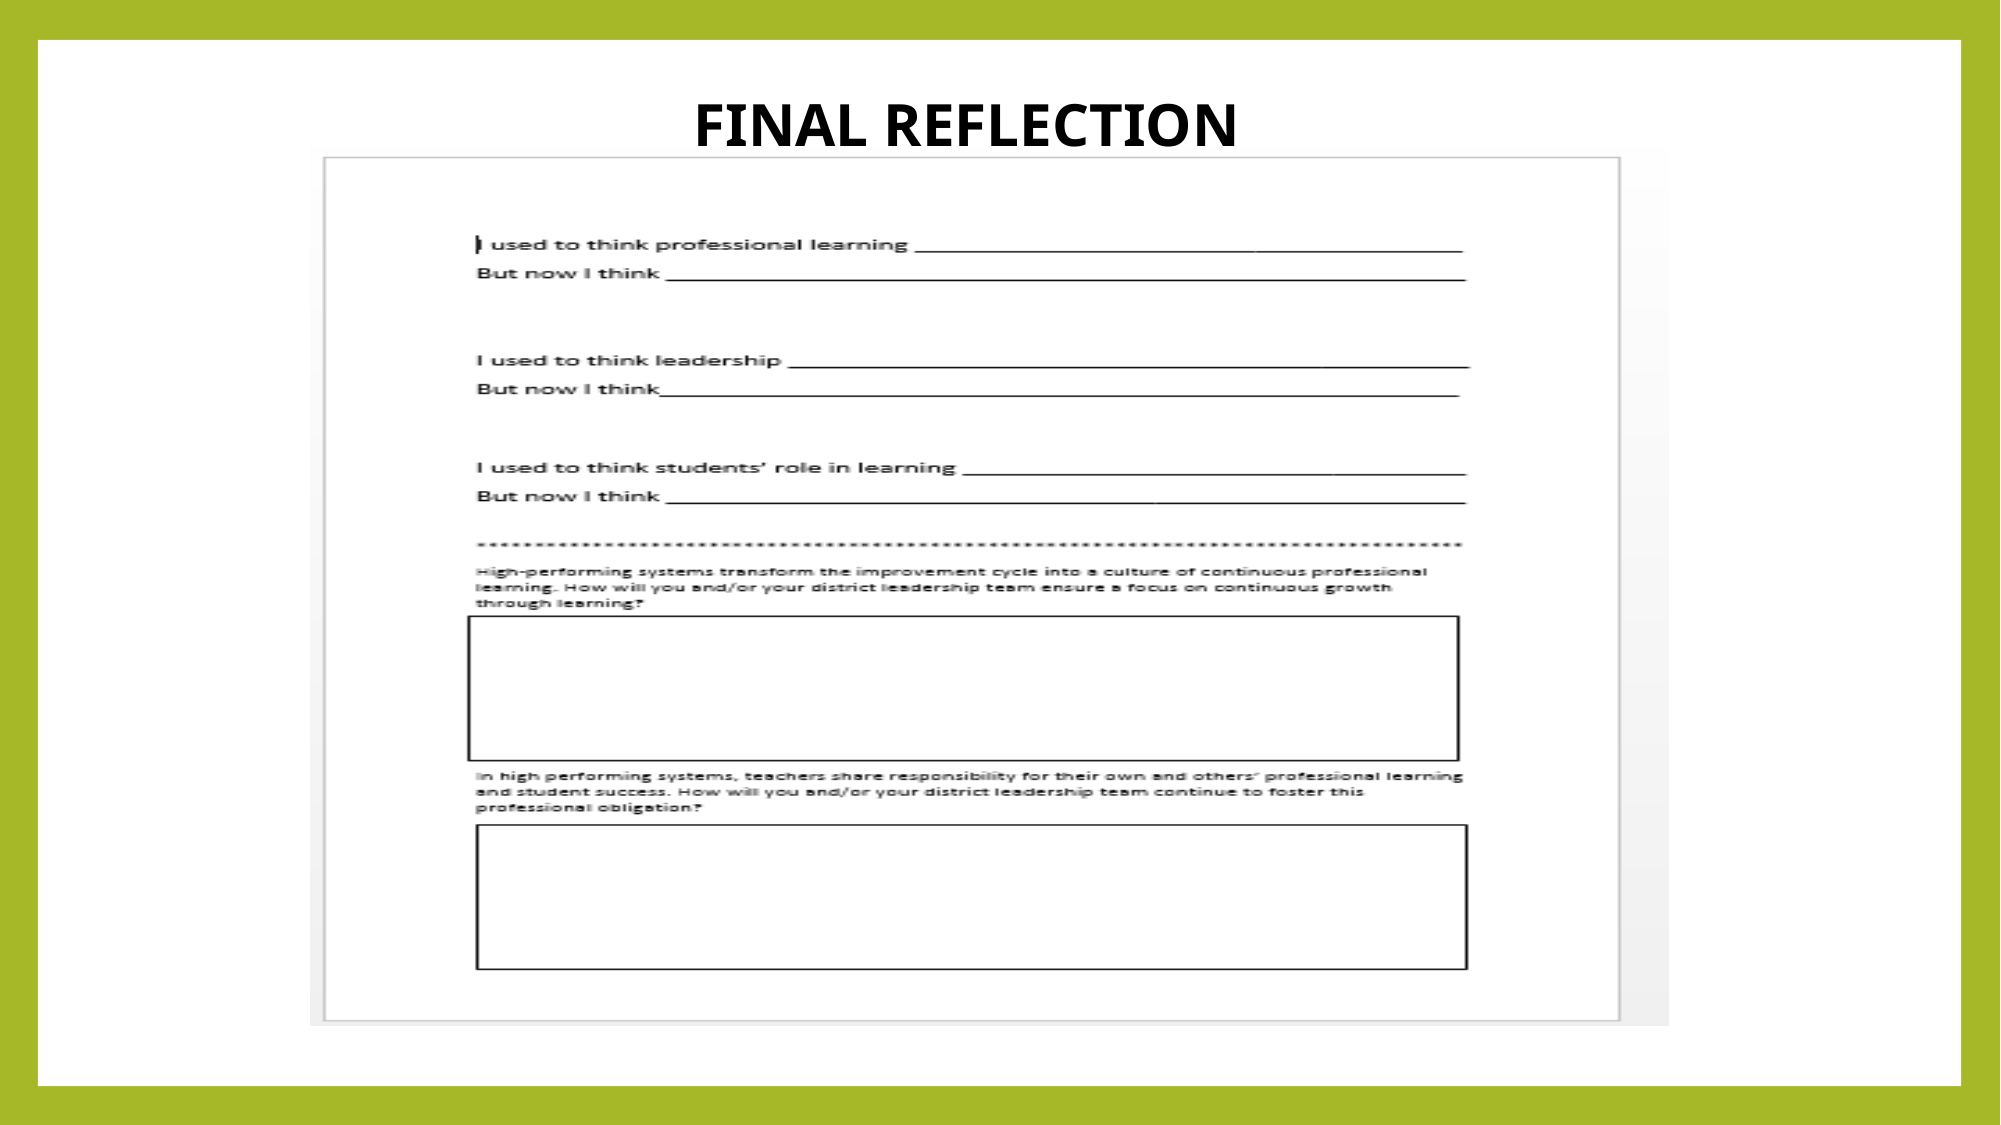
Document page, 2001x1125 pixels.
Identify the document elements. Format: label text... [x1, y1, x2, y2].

picture [310, 147, 1670, 1027]
text_box FINAL REFLECTION [517, 80, 1416, 146]
